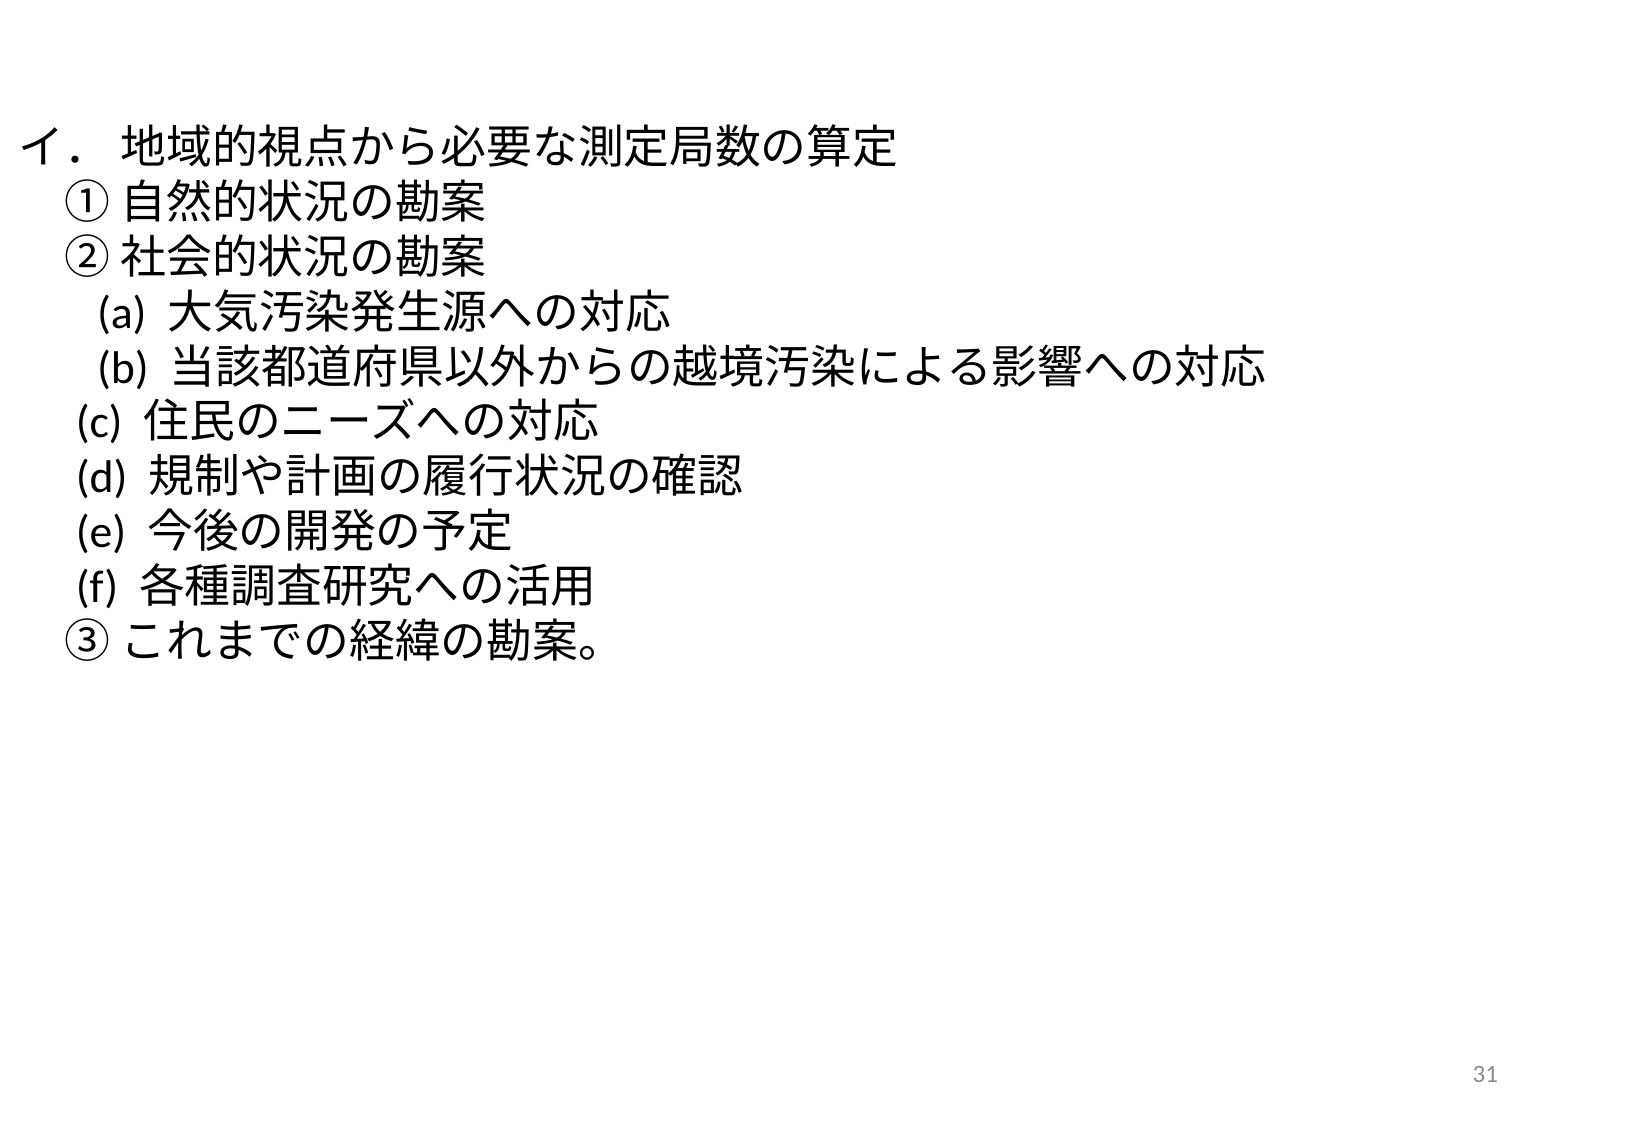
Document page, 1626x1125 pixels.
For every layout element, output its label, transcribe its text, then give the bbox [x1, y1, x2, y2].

slide_number 31 [1147, 1042, 1514, 1103]
text_box イ． 地域的視点から必要な測定局数の算定 ① 自然的状況の勘案 ② 社会的状況の勘案 (a) 大気汚染発生源への対応 (b) 当該都道府県以外からの越境汚染による影響への対応 (c) 住民のニーズへの対応 (d) 規制や計画の履行状況の確認 (e) 今後の開発の予定 (f) 各種調査研究への活用 ③ これまでの経緯の勘案。 [4, 0, 1621, 1005]
